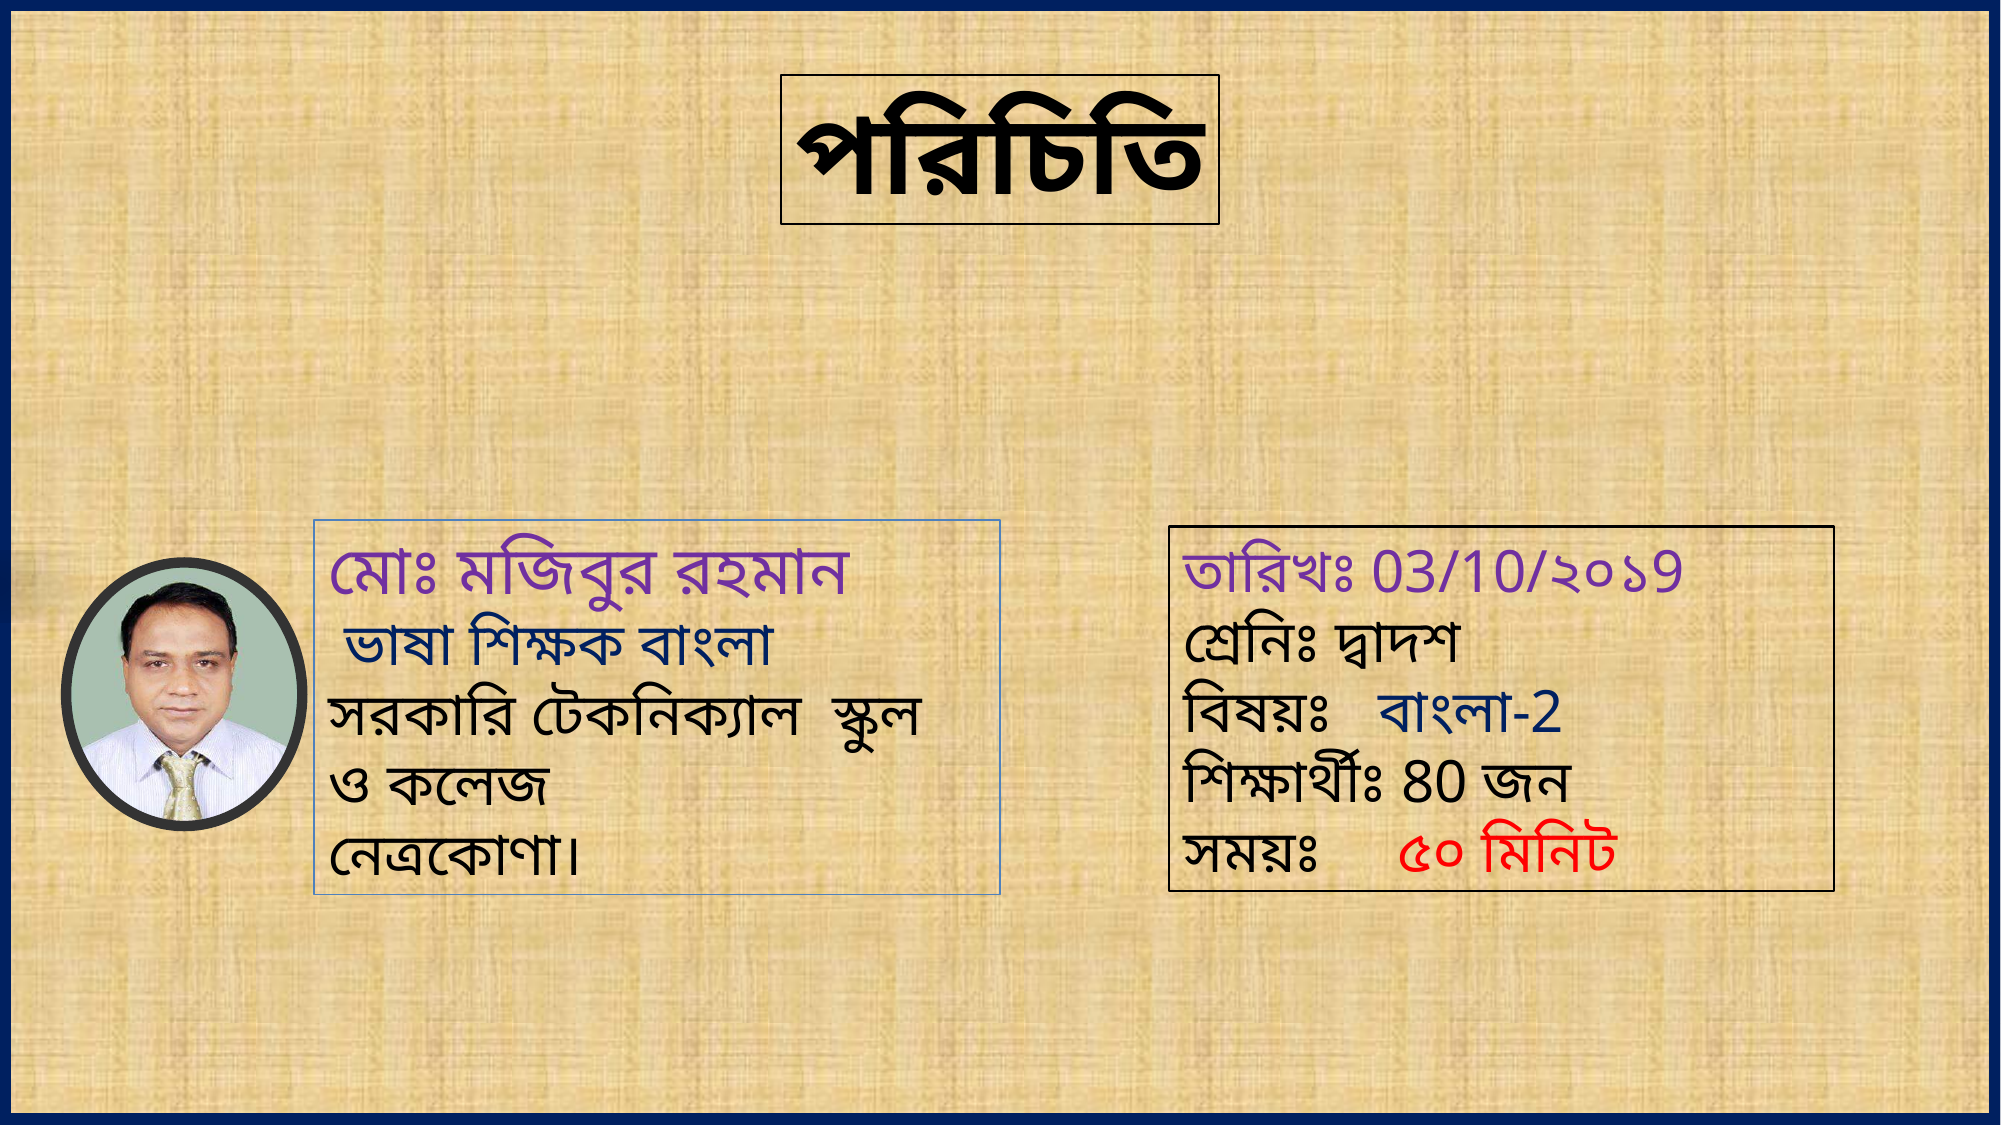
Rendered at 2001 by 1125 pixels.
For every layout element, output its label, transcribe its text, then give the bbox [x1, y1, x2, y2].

picture [11, 11, 1989, 1113]
text_box মোঃ মজিবুর রহমান ভাষা শিক্ষক বাংলা সরকারি টেকনিক্যাল স্কুল ও কলেজ নেত্রকোণা। [314, 520, 1000, 895]
text_box তারিখঃ 03/10/২০১9 শ্রেনিঃ দ্বাদশ বিষয়ঃ বাংলা-2 শিক্ষার্থীঃ 80 জন সময়ঃ ৫০ মিনিট [1168, 526, 1835, 892]
text_box পরিচিতি [781, 74, 1219, 225]
